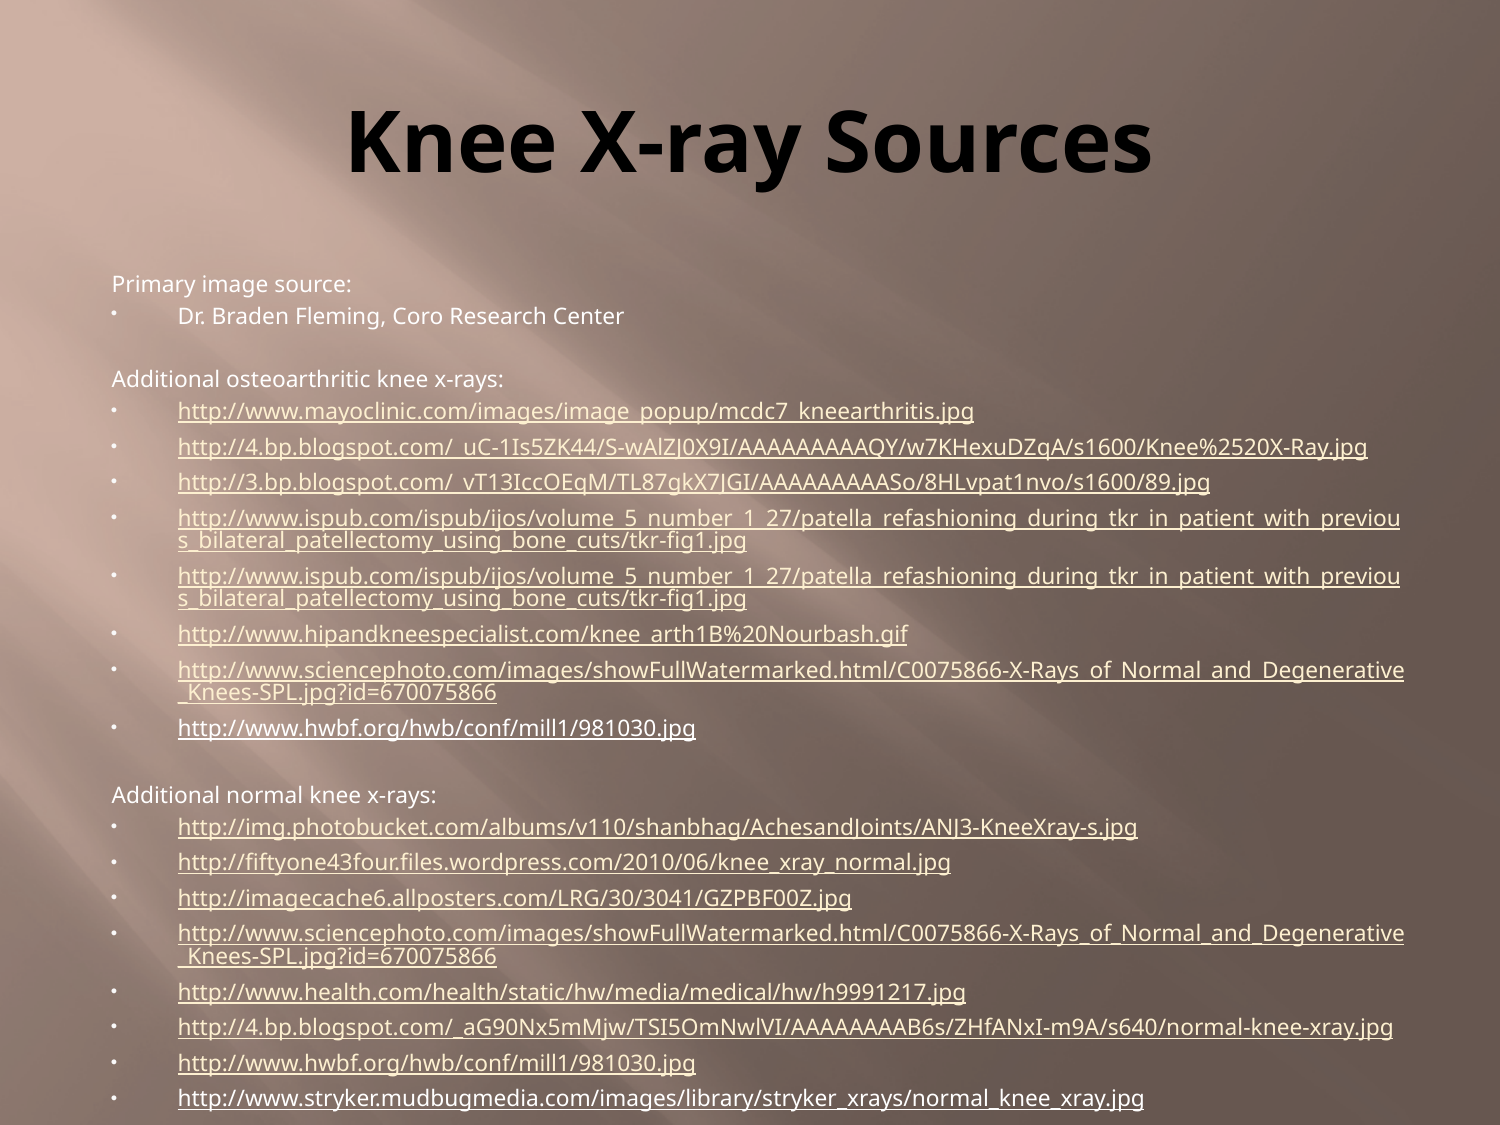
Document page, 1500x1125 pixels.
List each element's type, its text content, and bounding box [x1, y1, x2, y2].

title Knee X-ray Sources [75, 45, 1425, 233]
list Primary image source: Dr. Braden Fleming, Coro Research Center Additional osteoarthritic knee x-rays: http://www.mayoclinic.com/images/image_popup/mcdc7_kneearthritis.jpg http://4.bp.blogspot.com/_uC-1Is5ZK44/S-wAlZJ0X9I/AAAAAAAAAQY/w7KHexuDZqA/s1600/Knee%2520X-Ray.jpg http://3.bp.blogspot.com/_vT13IccOEqM/TL87gkX7JGI/AAAAAAAAASo/8HLvpat1nvo/s1600/89.jpg http://www.ispub.com/ispub/ijos/volume_5_number_1_27/patella_refashioning_during_tkr_in_patient_with_previous_bilateral_patellectomy_using_bone_cuts/tkr-fig1.jpg http://www.ispub.com/ispub/ijos/volume_5_number_1_27/patella_refashioning_during_tkr_in_patient_with_previous_bilateral_patellectomy_using_bone_cuts/tkr-fig1.jpg http://www.hipandkneespecialist.com/knee_arth1B%20Nourbash.gif http://www.sciencephoto.com/images/showFullWatermarked.html/C0075866-X-Rays_of_Normal_and_Degenerative_Knees-SPL.jpg?id=670075866 http://www.hwbf.org/hwb/conf/mill1/981030.jpg Additional normal knee x-rays: http://img.photobucket.com/albums/v110/shanbhag/AchesandJoints/ANJ3-KneeXray-s.jpg http://fiftyone43four.files.wordpress.com/2010/06/knee_xray_normal.jpg http://imagecache6.allposters.com/LRG/30/3041/GZPBF00Z.jpg http://www.sciencephoto.com/images/showFullWatermarked.html/C0075866-X-Rays_of_Normal_and_Degenerative_Knees-SPL.jpg?id=670075866 http://www.health.com/health/static/hw/media/medical/hw/h9991217.jpg http://4.bp.blogspot.com/_aG90Nx5mMjw/TSI5OmNwlVI/AAAAAAAAB6s/ZHfANxI-m9A/s640/normal-knee-xray.jpg http://www.hwbf.org/hwb/conf/mill1/981030.jpg http://www.stryker.mudbugmedia.com/images/library/stryker_xrays/normal_knee_xray.jpg [75, 262, 1425, 1035]
